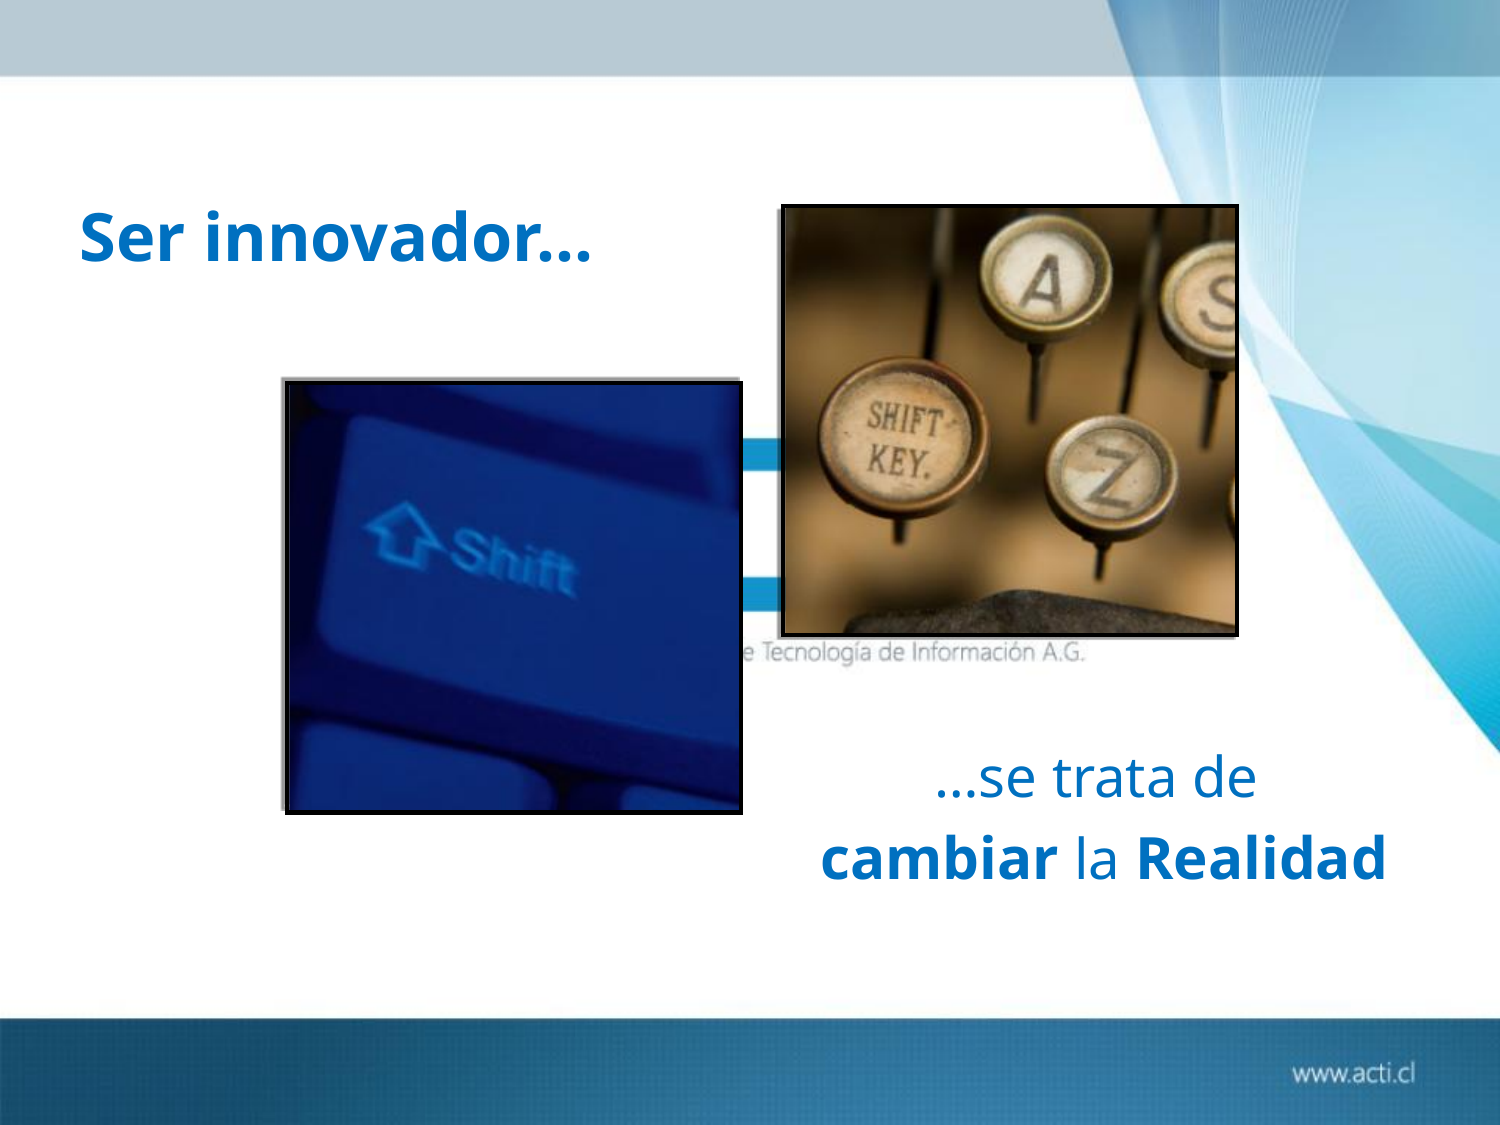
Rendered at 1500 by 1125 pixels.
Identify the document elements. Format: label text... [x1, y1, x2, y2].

picture [0, 0, 1500, 1125]
text_box …se trata de cambiar la Realidad [773, 739, 1406, 892]
text_box Ser innovador… [64, 184, 739, 285]
